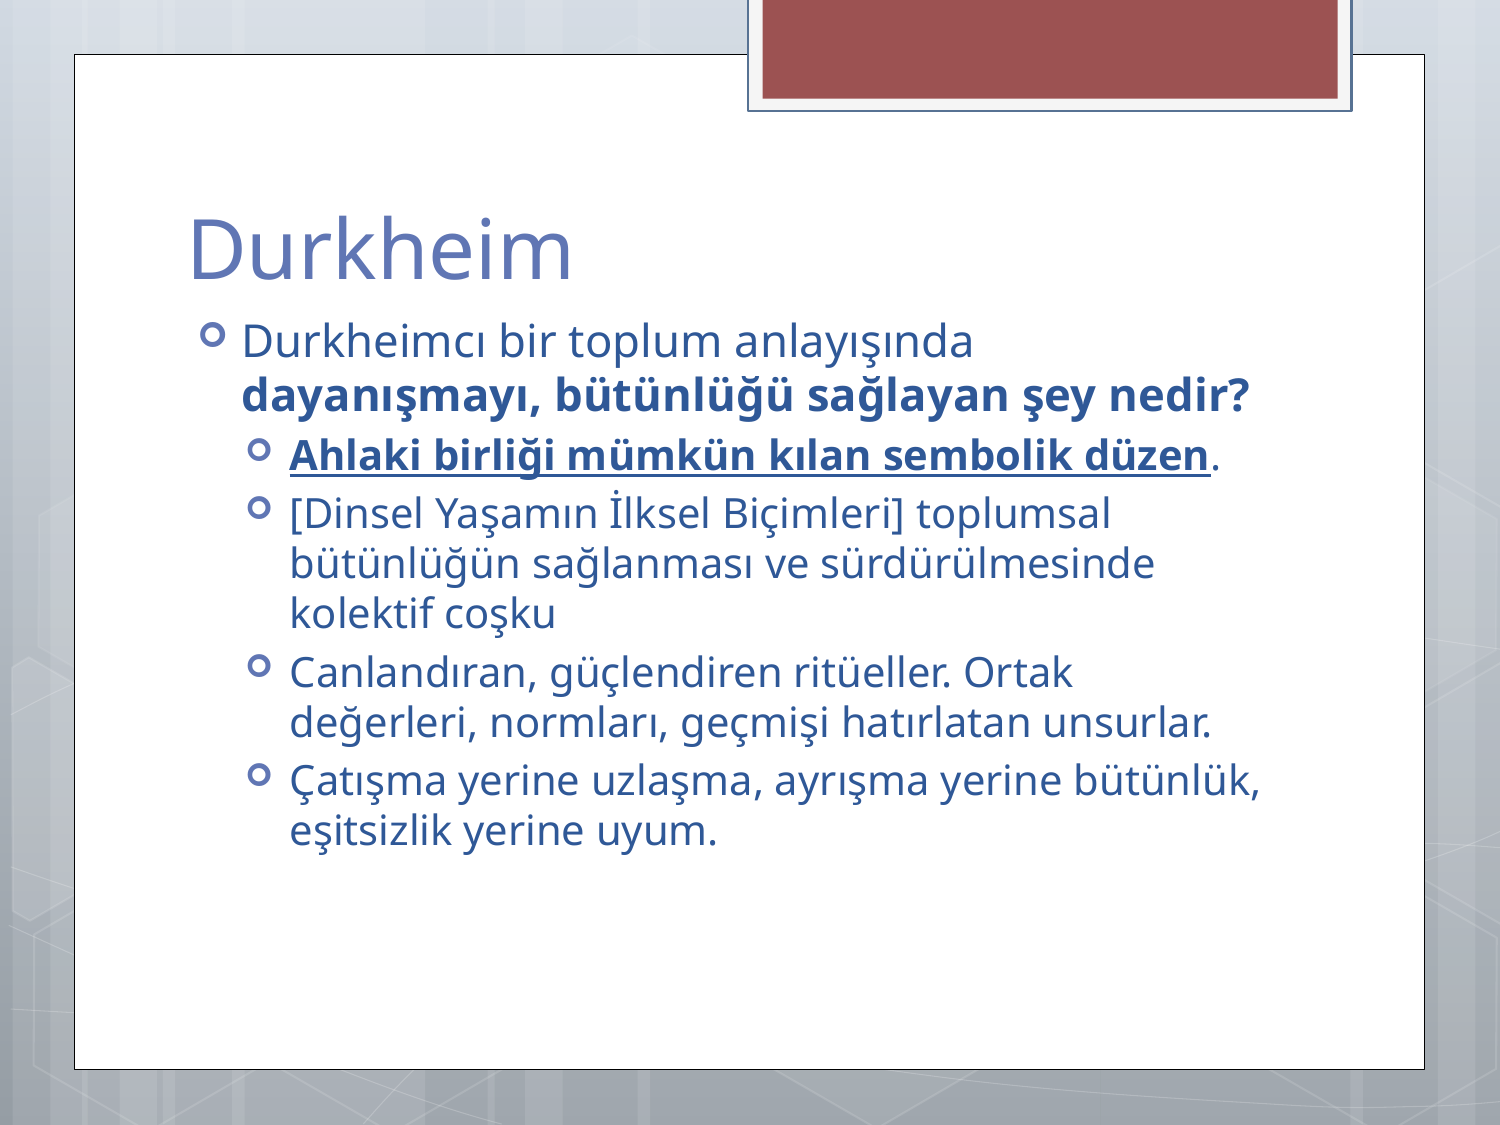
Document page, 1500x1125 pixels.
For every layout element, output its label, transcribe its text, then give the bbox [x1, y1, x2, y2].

title Durkheim [171, 116, 1324, 304]
list Durkheimcı bir toplum anlayışında dayanışmayı, bütünlüğü sağlayan şey nedir? Ahlaki birliği mümkün kılan sembolik düzen. [Dinsel Yaşamın İlksel Biçimleri] toplumsal bütünlüğün sağlanması ve sürdürülmesinde kolektif coşku Canlandıran, güçlendiren ritüeller. Ortak değerleri, normları, geçmişi hatırlatan unsurlar. Çatışma yerine uzlaşma, ayrışma yerine bütünlük, eşitsizlik yerine uyum. [171, 304, 1283, 957]
